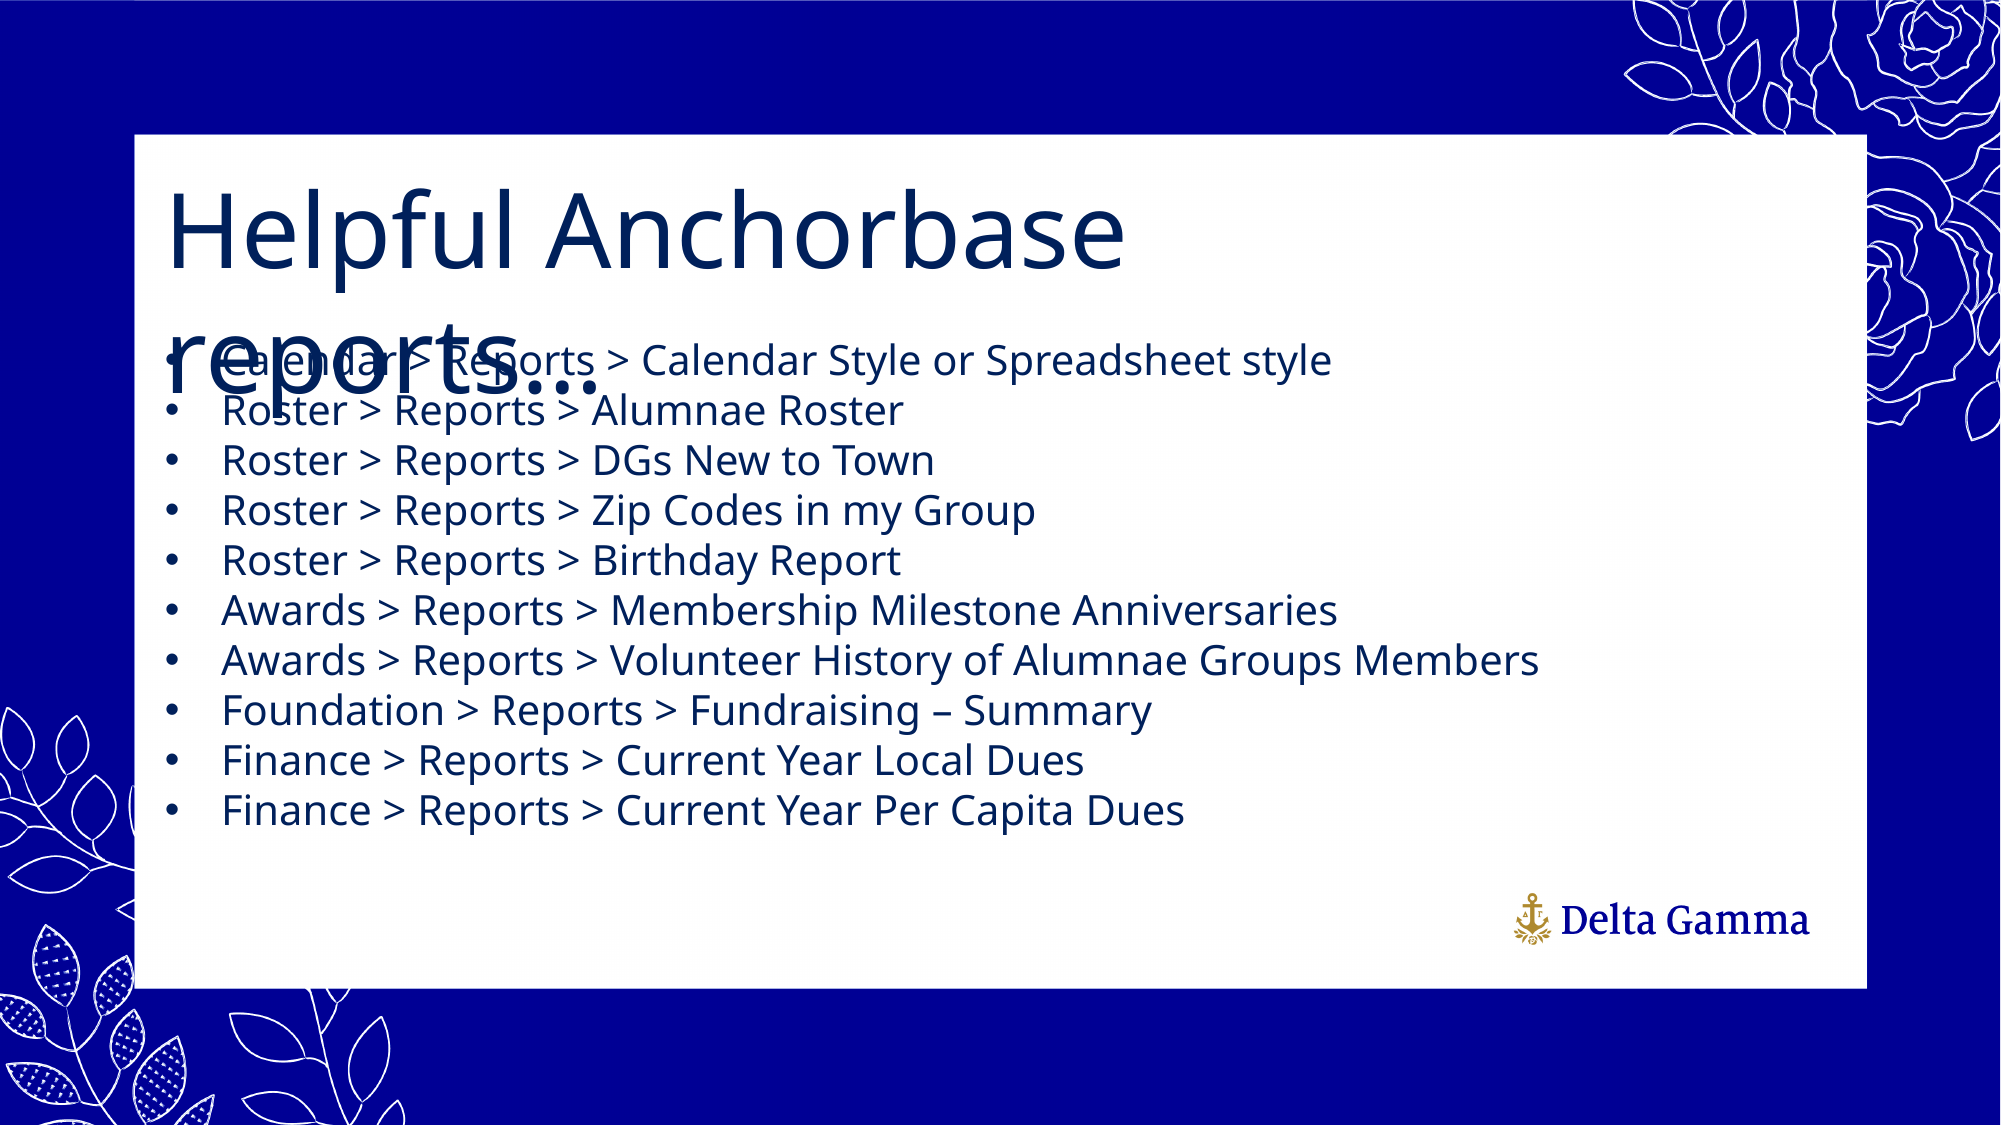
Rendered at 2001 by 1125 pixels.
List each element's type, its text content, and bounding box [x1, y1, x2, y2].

picture [0, 0, 2001, 1125]
text_box Calendar > Reports > Calendar Style or Spreadsheet style Roster > Reports > Alumnae Roster Roster > Reports > DGs New to Town Roster > Reports > Zip Codes in my Group Roster > Reports > Birthday Report Awards > Reports > Membership Milestone Anniversaries Awards > Reports > Volunteer History of Alumnae Groups Members Foundation > Reports > Fundraising – Summary Finance > Reports > Current Year Local Dues Finance > Reports > Current Year Per Capita Dues [149, 326, 2000, 842]
text_box Helpful Anchorbase reports… [149, 156, 1227, 326]
